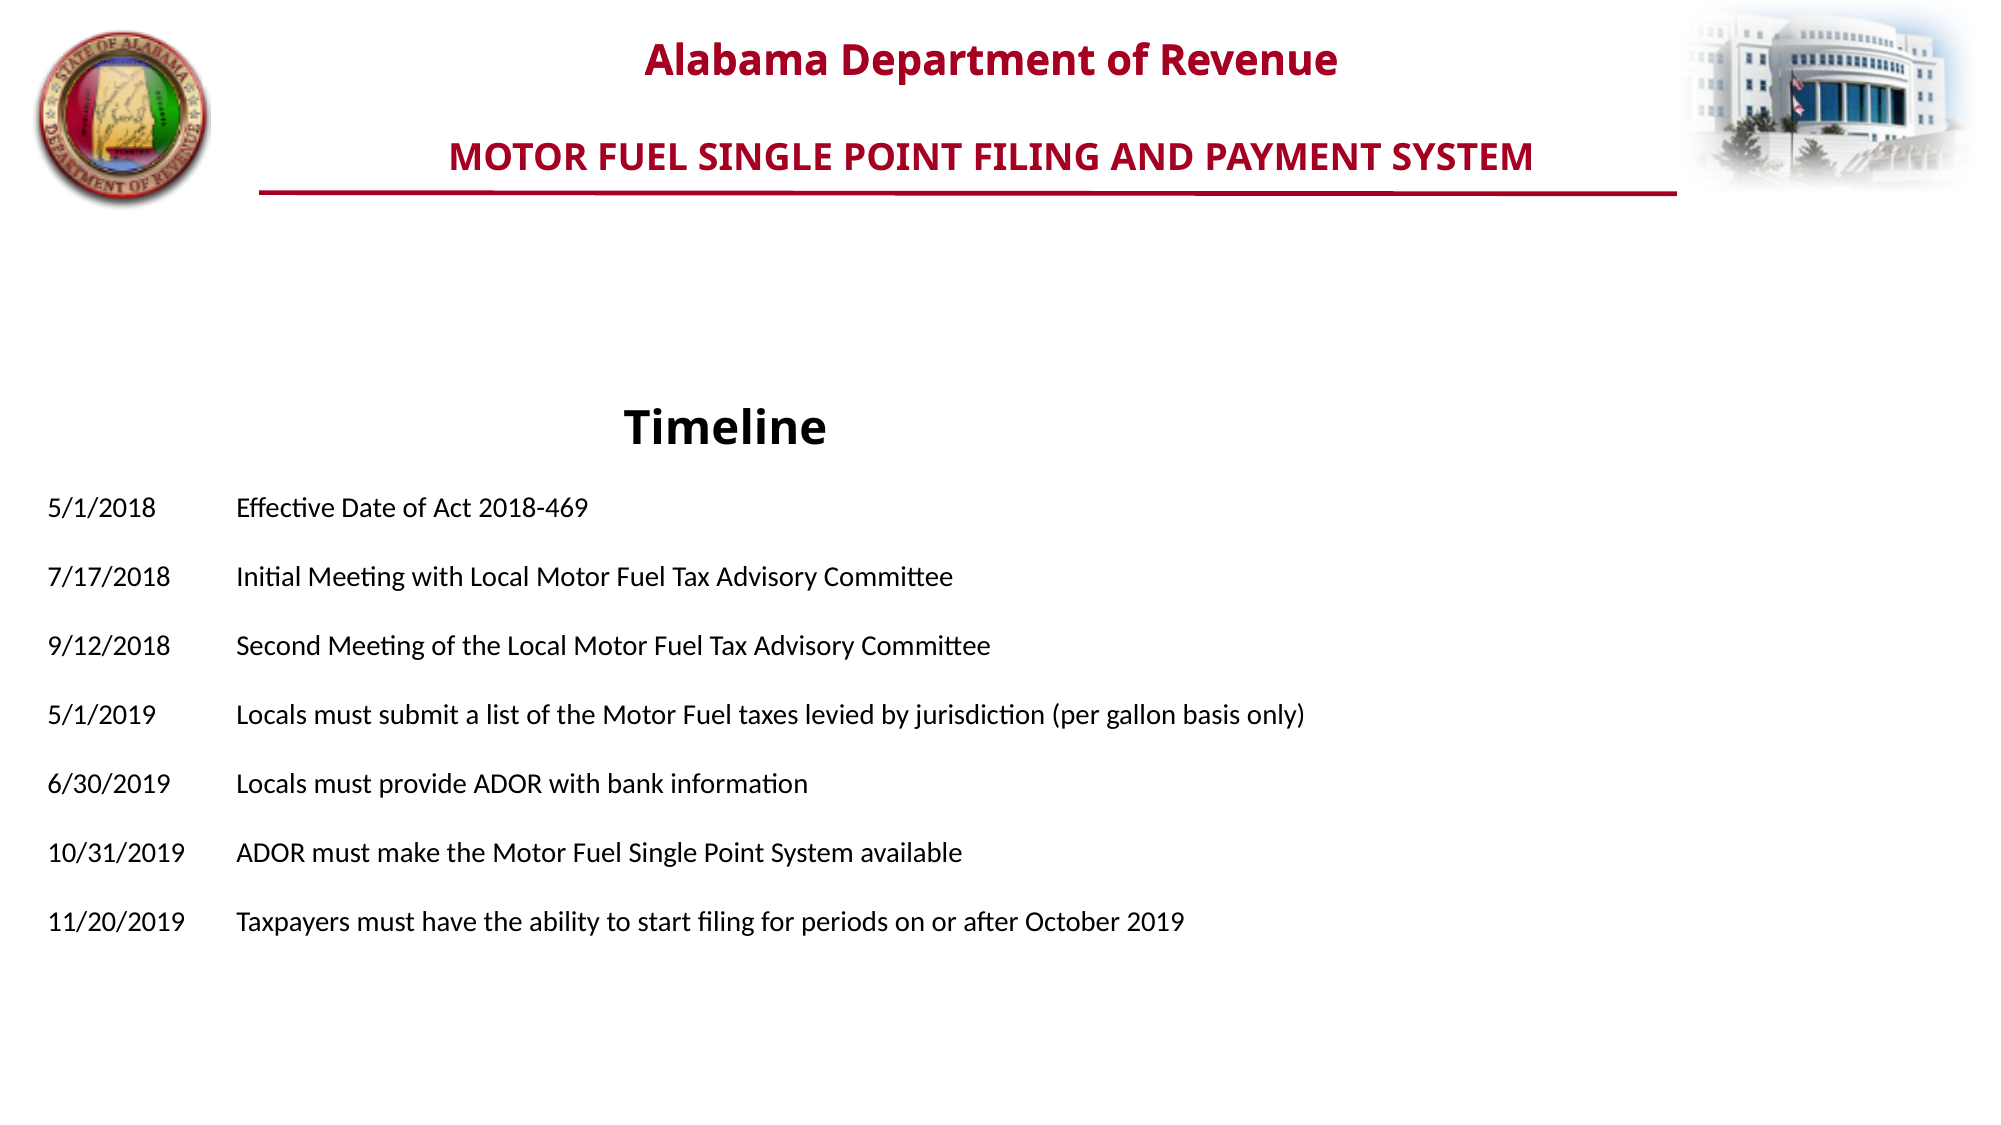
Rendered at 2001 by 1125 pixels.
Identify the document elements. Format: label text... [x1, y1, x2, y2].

picture [1676, 0, 1982, 199]
text_box Alabama Department of Revenue MOTOR FUEL SINGLE POINT FILING AND PAYMENT SYSTEM [282, 25, 1676, 186]
text_box Alabama Department of Revenue [282, 186, 1676, 191]
picture [32, 25, 211, 215]
title Timeline 5/1/2018 Effective Date of Act 2018-469 7/17/2018 Initial Meeting with Local Motor Fuel Tax Advisory Committee 9/12/2018 Second Meeting of the Local Motor Fuel Tax Advisory Committee 5/1/2019 Locals must submit a list of the Motor Fuel taxes levied by jurisdiction (per gallon basis only) 6/30/2019 Locals must provide ADOR with bank information 10/31/2019 ADOR must make the Motor Fuel Single Point System available 11/20/2019 Taxpayers must have the ability to start filing for periods on or after October 2019 [32, 330, 2000, 1121]
